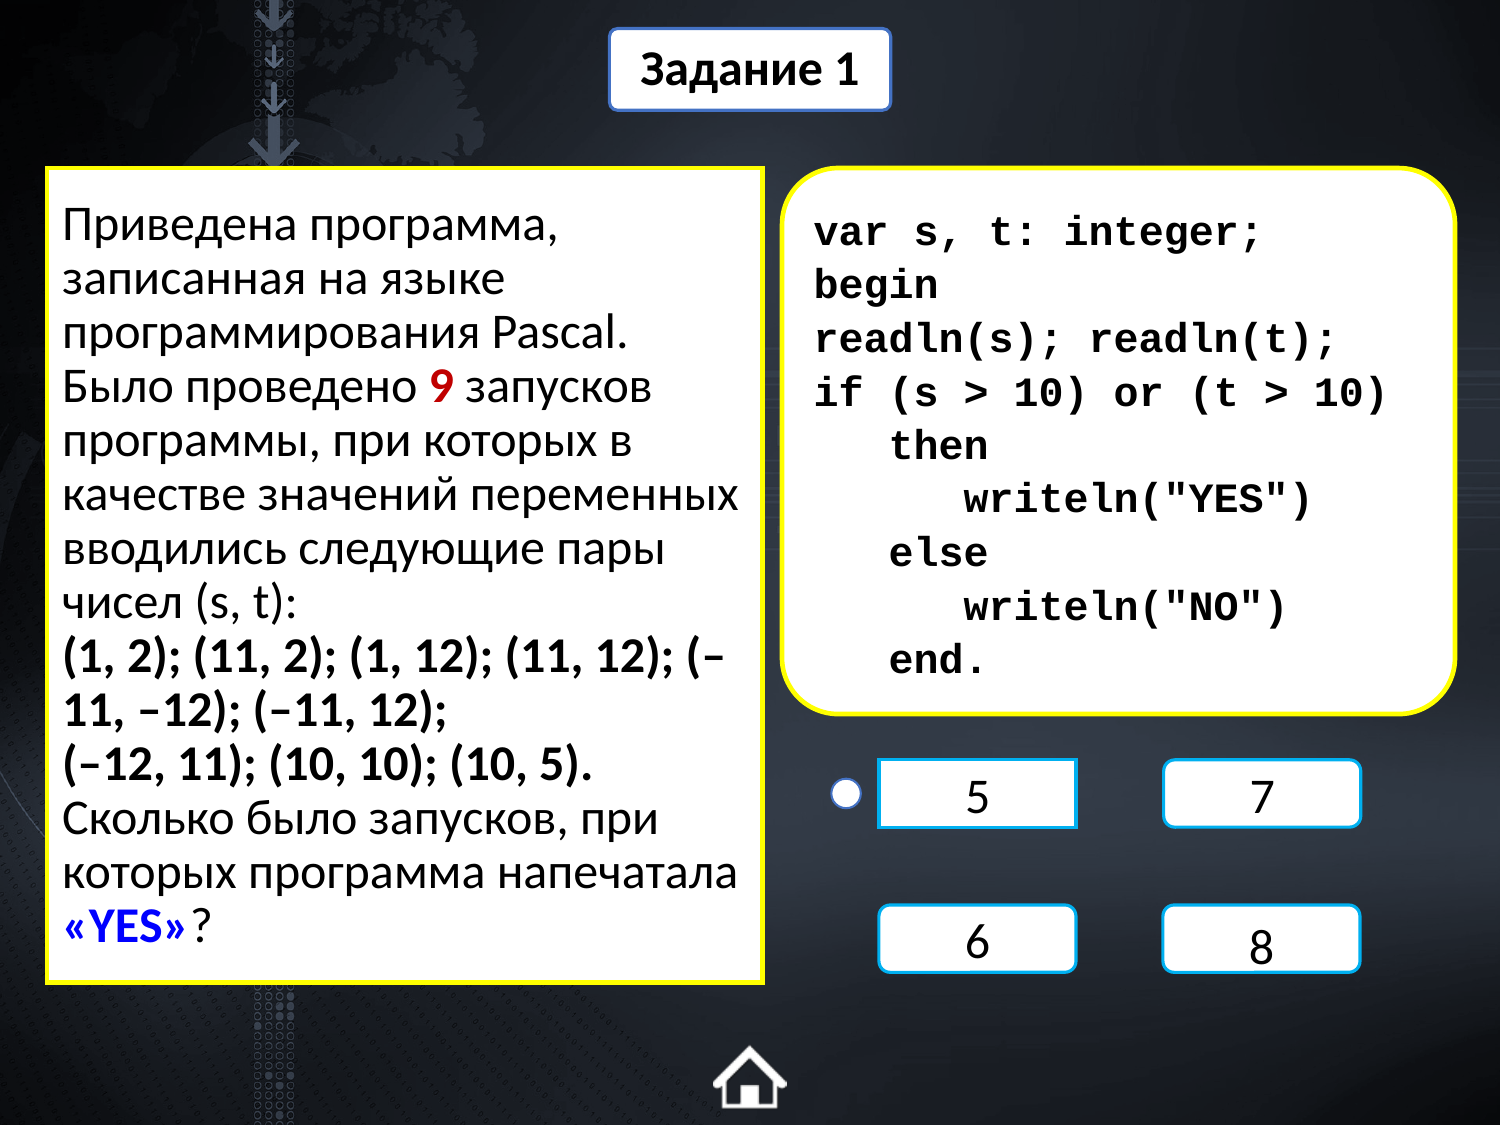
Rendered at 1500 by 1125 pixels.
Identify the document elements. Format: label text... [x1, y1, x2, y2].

text_box 8 [1161, 903, 1362, 974]
text_box Задание 1 [608, 27, 892, 112]
text_box [830, 777, 862, 810]
text_box var s, t: integer; begin readln(s); readln(t); if (s > 10) or (t > 10) then writeln("YES") else writeln("NO") end. [780, 166, 1457, 716]
text_box 7 [1162, 758, 1362, 829]
picture [713, 1040, 787, 1114]
list 5 [878, 759, 1077, 828]
title Приведена программа, записанная на языке программирования Pascal. Было проведено 9 запусков программы, при которых в качестве значений переменных вводились следующие пары чисел (s, t): (1, 2); (11, 2); (1, 12); (11, 12); (–11, –12); (–11, 12); (–12, 11); (10, 10); (10, 5). Сколько было запусков, при которых программа напечатала «YES»? [46, 167, 763, 984]
text_box 6 [877, 903, 1078, 974]
